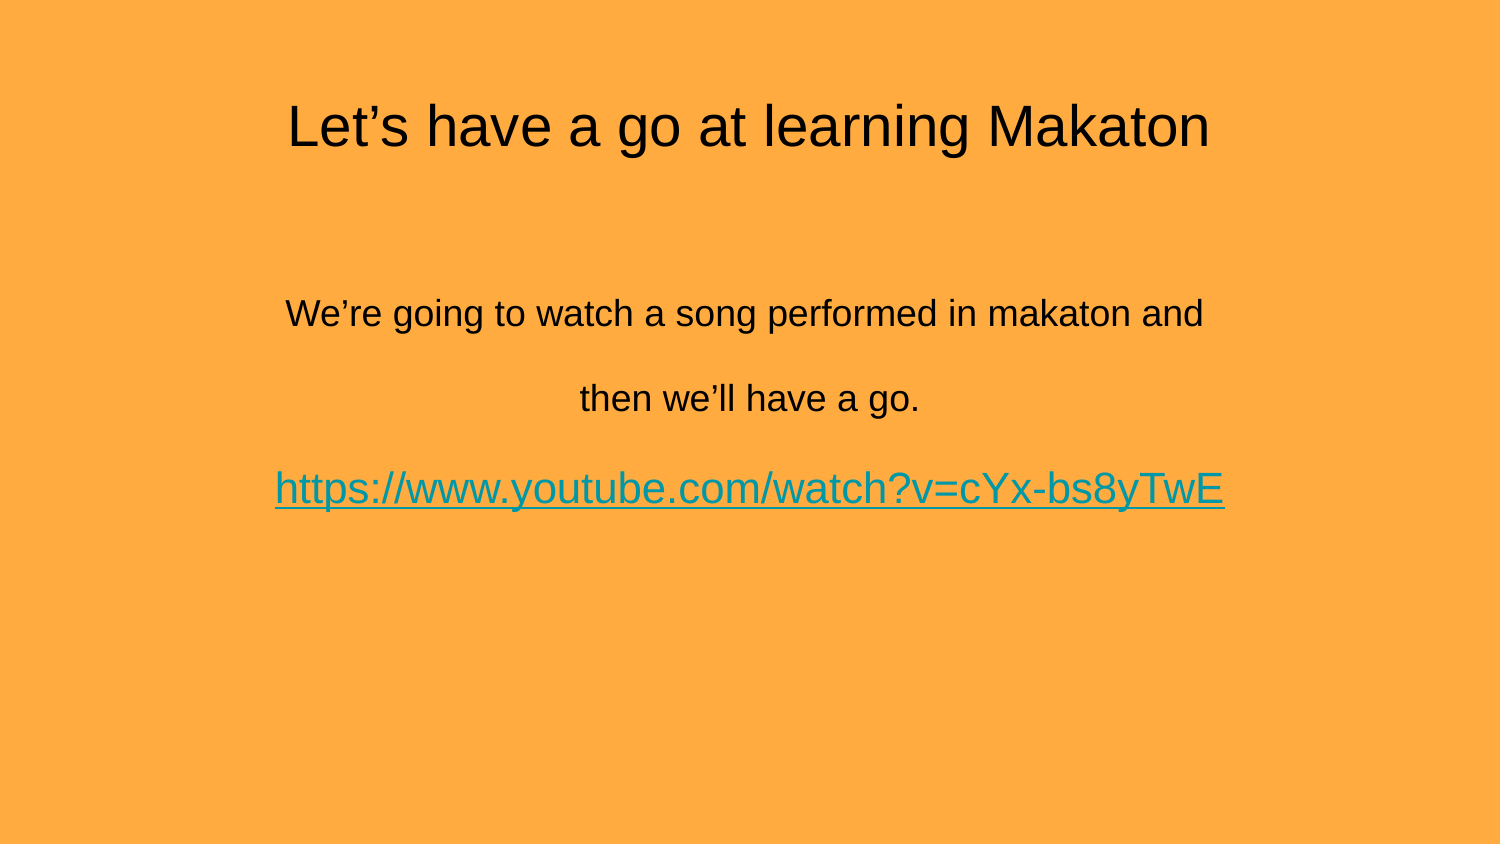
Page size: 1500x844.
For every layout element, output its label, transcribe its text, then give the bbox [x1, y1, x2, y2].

title Let’s have a go at learning Makaton [51, 72, 1449, 167]
list We’re going to watch a song performed in makaton and then we’ll have a go. https://www.youtube.com/watch?v=cYx-bs8yTwE [51, 189, 1449, 750]
